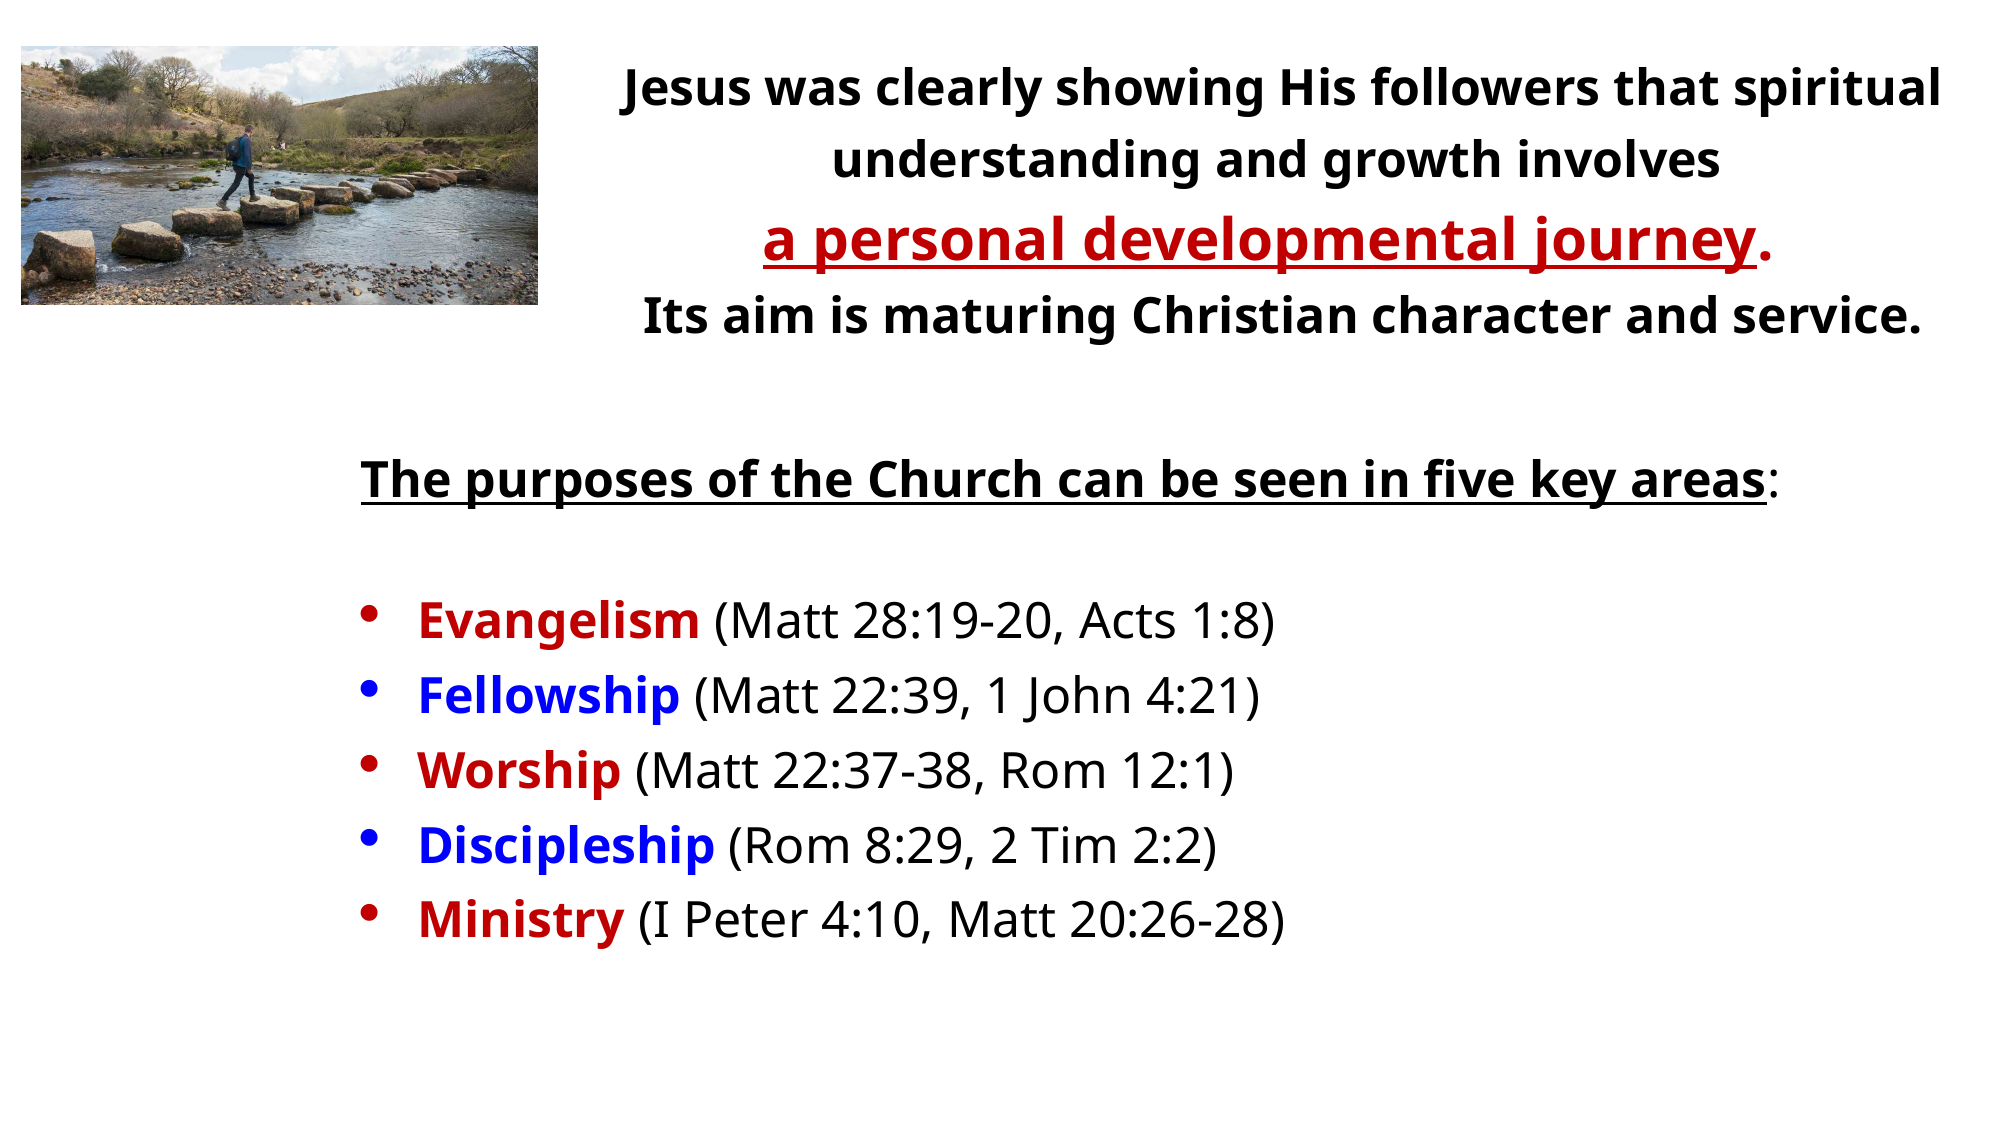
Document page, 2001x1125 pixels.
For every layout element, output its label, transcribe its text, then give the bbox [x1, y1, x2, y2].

title Jesus was clearly showing His followers that spiritual understanding and growth involves a personal developmental journey. Its aim is maturing Christian character and service. [566, 47, 2000, 341]
picture [21, 46, 538, 305]
list The purposes of the Church can be seen in five key areas: Evangelism (Matt 28:19-20, Acts 1:8) Fellowship (Matt 22:39, 1 John 4:21) Worship (Matt 22:37-38, Rom 12:1) Discipleship (Rom 8:29, 2 Tim 2:2) Ministry (I Peter 4:10, Matt 20:26-28) [345, 447, 1975, 969]
